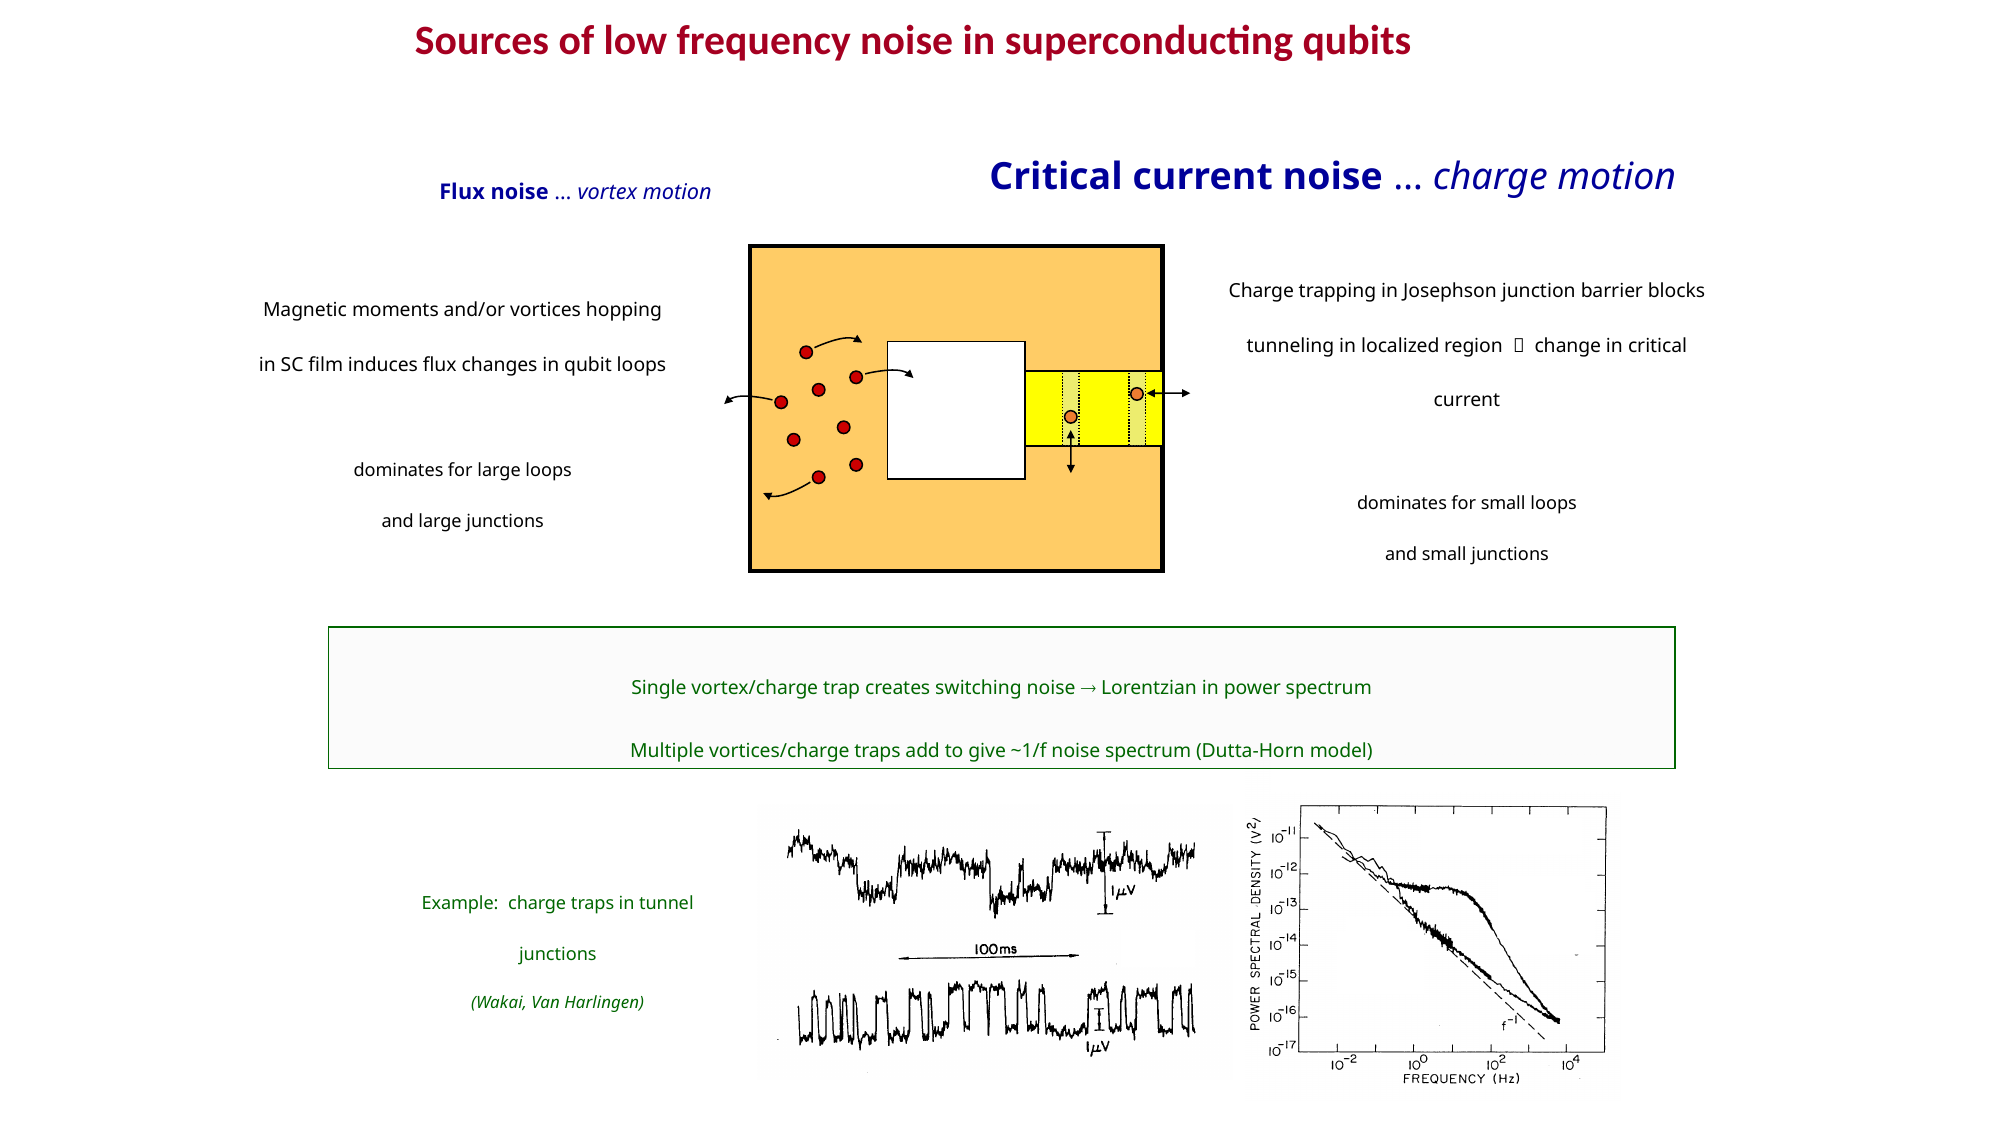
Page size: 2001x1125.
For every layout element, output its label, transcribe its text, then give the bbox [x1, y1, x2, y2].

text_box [370, 754, 1671, 1101]
text_box Charge trapping in Josephson junction barrier blocks tunneling in localized region  change in critical current dominates for small loops and small junctions [1212, 239, 1722, 572]
text_box Single vortex/charge trap creates switching noise  Lorentzian in power spectrum Multiple vortices/charge traps add to give ~1/f noise spectrum (Dutta-Horn model) [328, 626, 1675, 769]
list Critical current noise … charge motion [974, 149, 1700, 225]
text_box Flux noise … vortex motion [424, 145, 727, 212]
title Sources of low frequency noise in superconducting qubits [399, 0, 1675, 86]
text_box Magnetic moments and/or vortices hopping in SC film induces flux changes in qubit loops dominates for large loops and large junctions [237, 258, 688, 539]
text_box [724, 246, 1191, 572]
